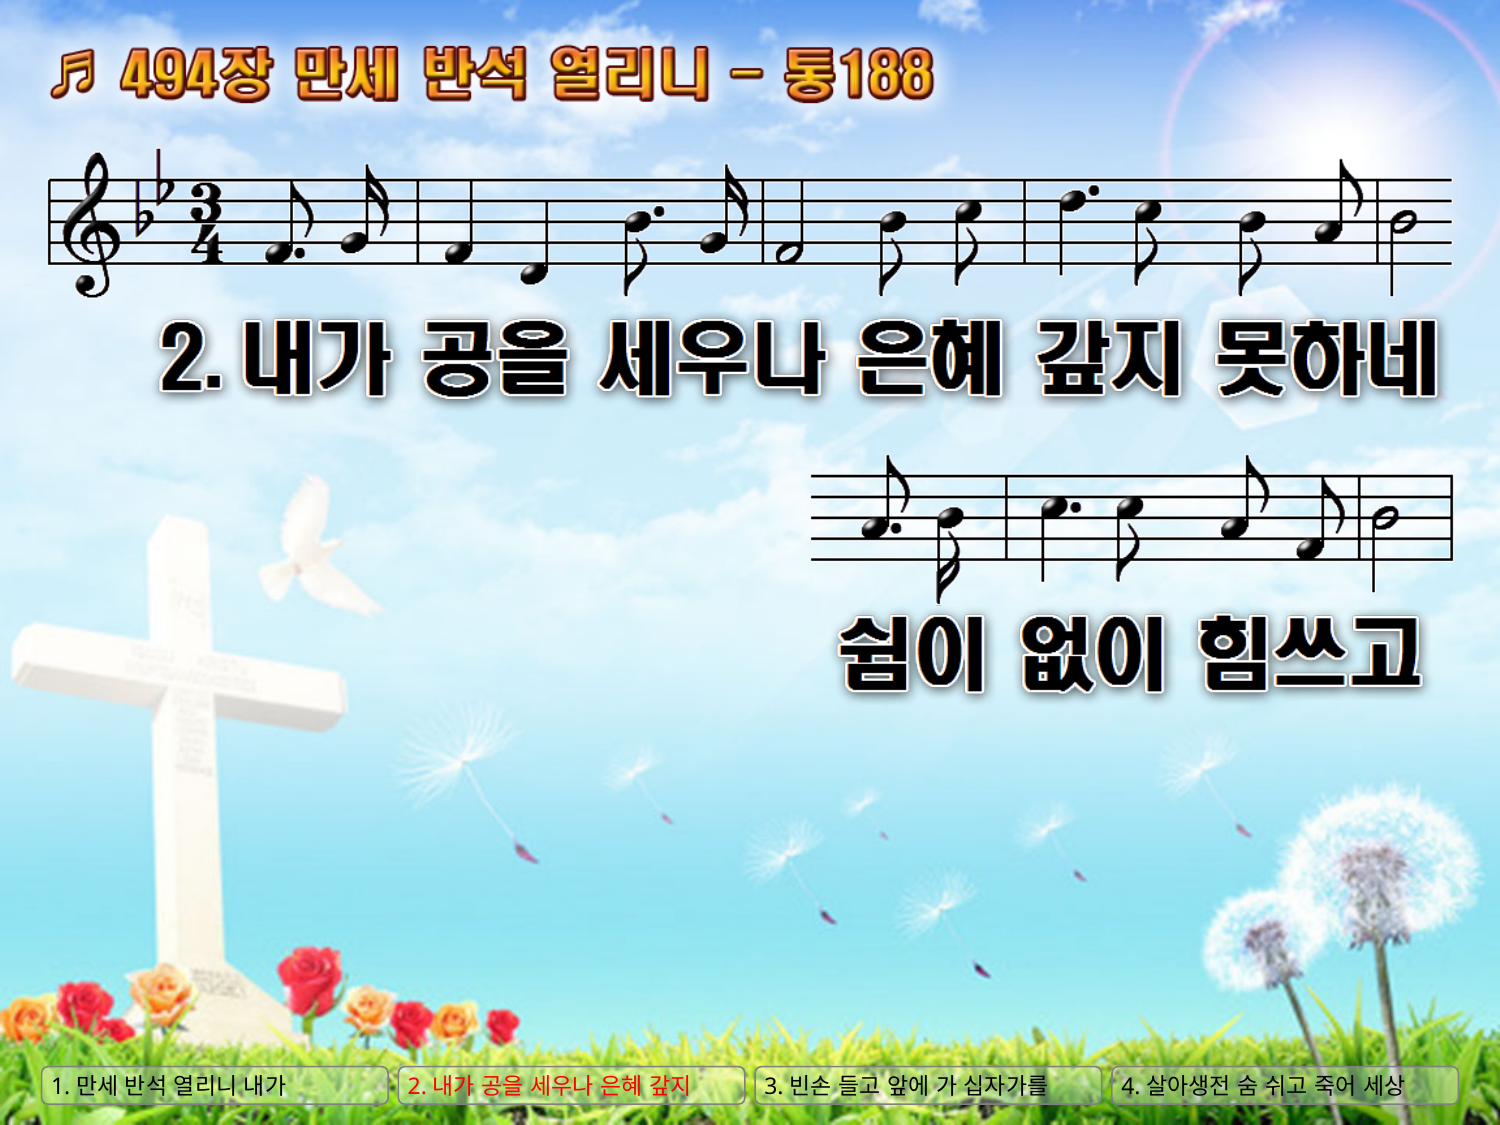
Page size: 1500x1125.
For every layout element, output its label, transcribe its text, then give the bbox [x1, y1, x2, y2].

text_box 4.살아생전 숨 쉬고 죽어 세상 [1111, 1066, 1459, 1105]
picture [0, 0, 1500, 1125]
text_box 2.내가 공을 세우나 은혜 갚지 [398, 1066, 745, 1105]
text_box 3.빈손 들고 앞에 가 십자가를 [755, 1066, 1102, 1105]
text_box 1.만세 반석 열리니 내가 [41, 1066, 389, 1105]
